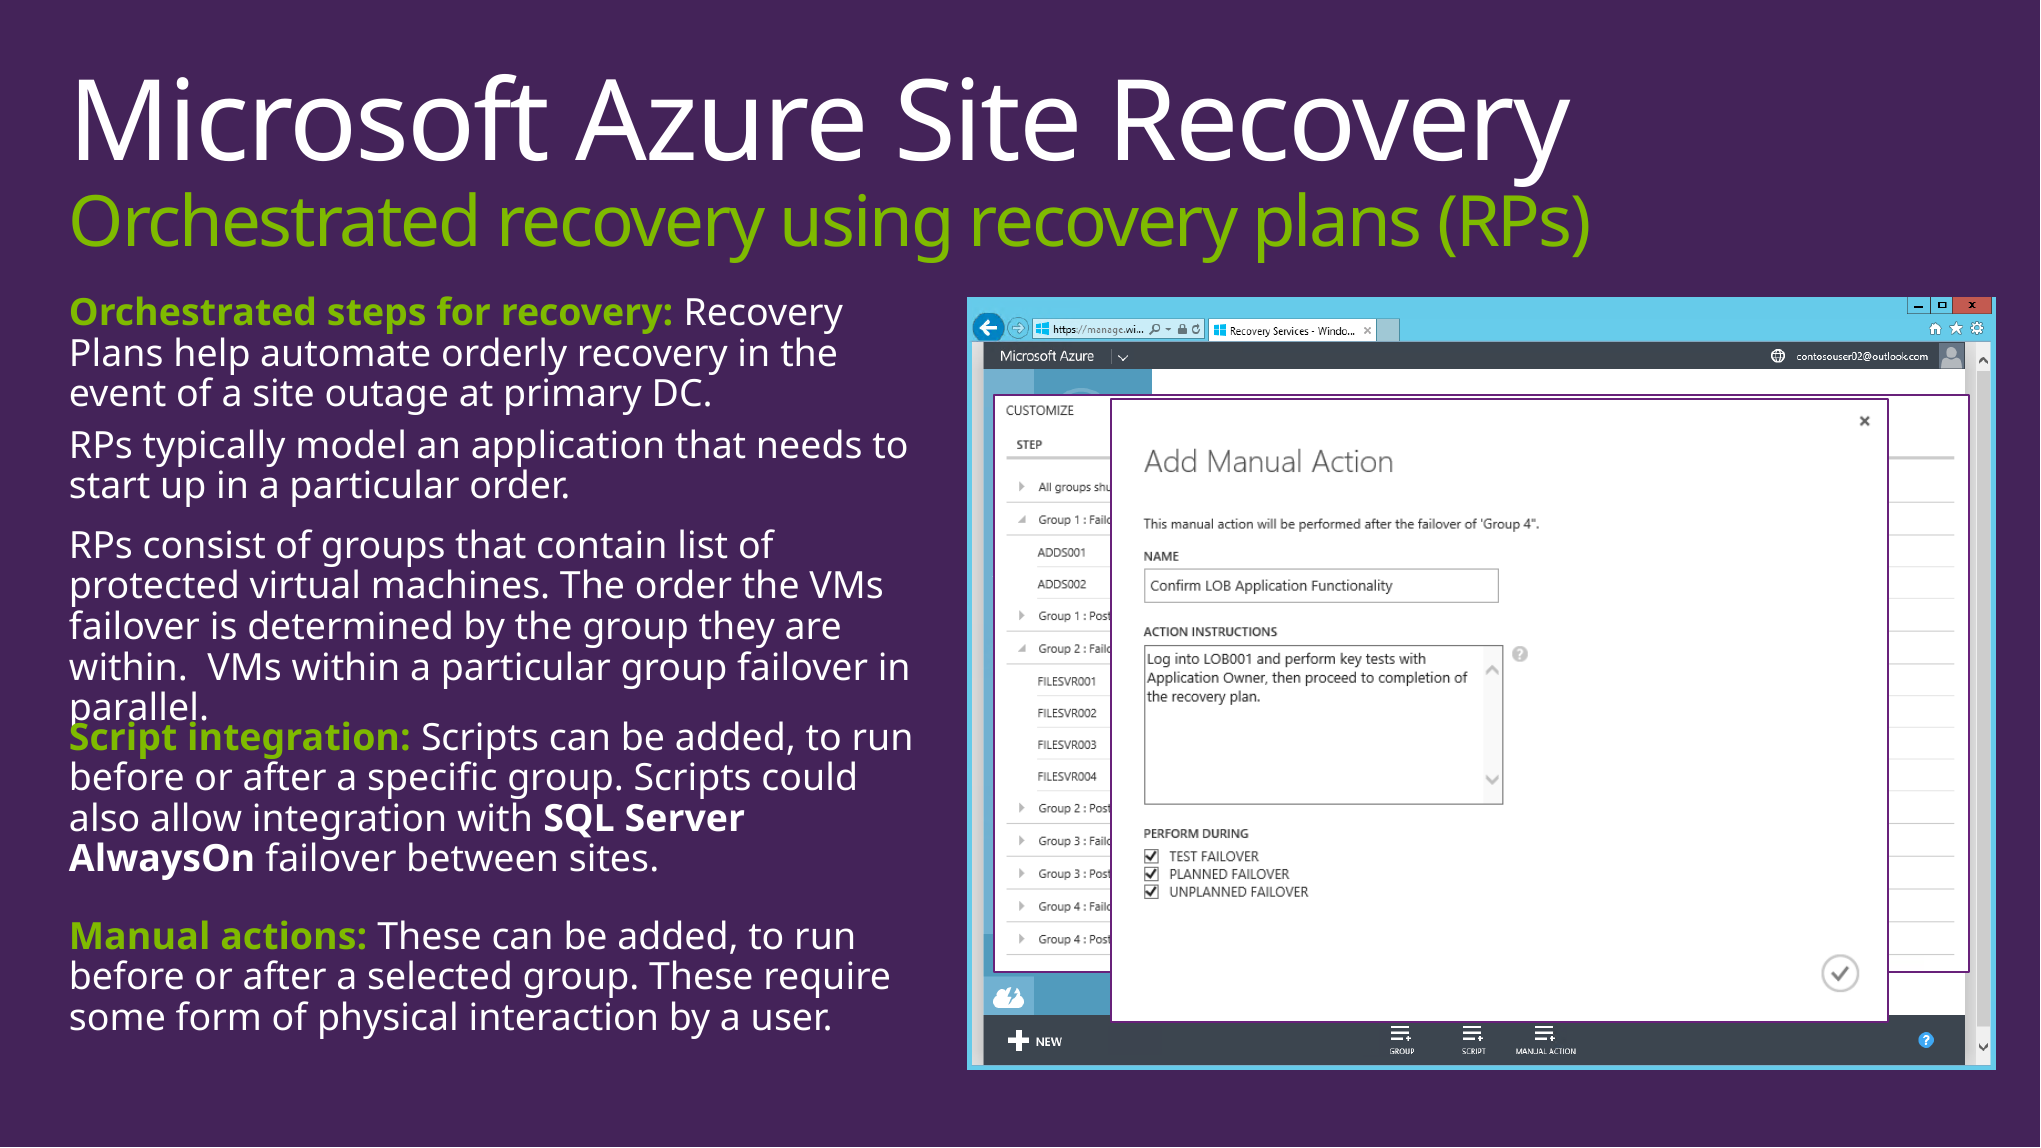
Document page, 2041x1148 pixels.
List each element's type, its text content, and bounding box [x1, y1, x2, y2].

picture [967, 296, 1996, 1071]
text_box Script integration: Scripts can be added, to run before or after a specific group. Scripts could also allow integration with SQL Server AlwaysOn failover between sites. [45, 710, 940, 887]
text_box Orchestrated steps for recovery: Recovery Plans help automate orderly recovery in the event of a site outage at primary DC. [45, 286, 940, 418]
text_box Manual actions: These can be added, to run before or after a selected group. These require some form of physical interaction by a user. [45, 909, 940, 1046]
text_box RPs typically model an application that needs to start up in a particular order. RPs consist of groups that contain list of protected virtual machines. The order the VMs failover is determined by the group they are within. VMs within a particular group failover in parallel. [45, 418, 940, 710]
title Microsoft Azure Site Recovery Orchestrated recovery using recovery plans (RPs) [45, 48, 1996, 200]
